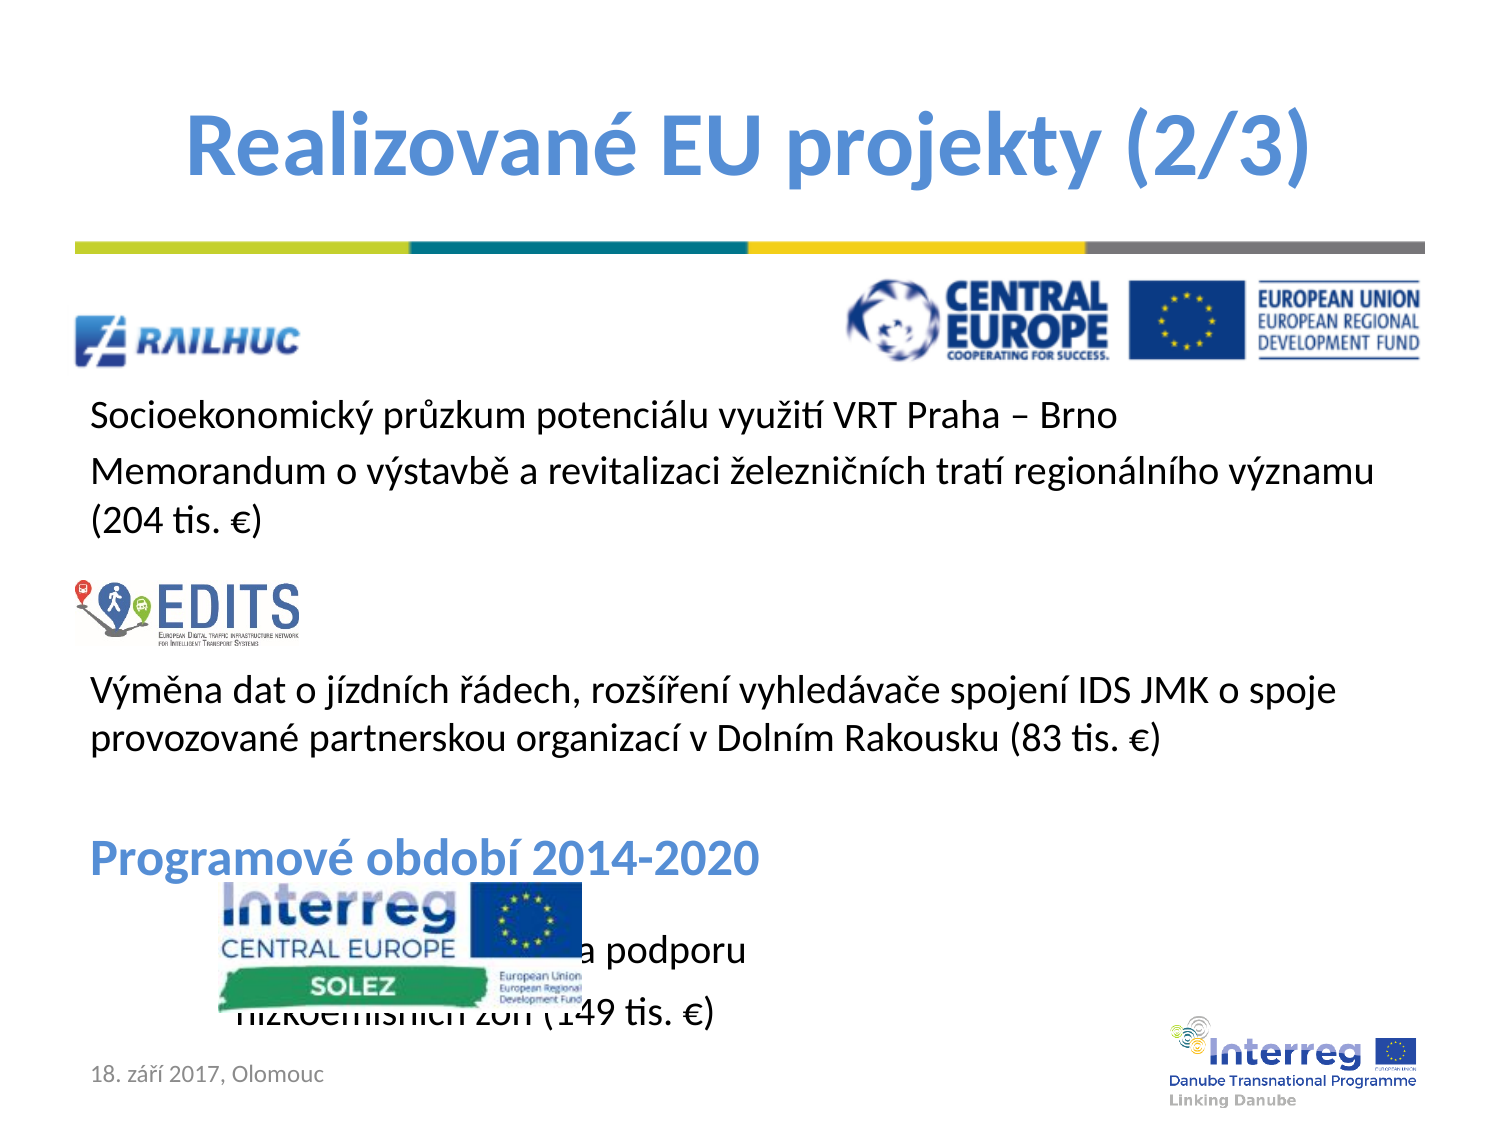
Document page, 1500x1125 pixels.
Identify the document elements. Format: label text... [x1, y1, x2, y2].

picture [844, 262, 1113, 379]
title Realizované EU projekty (2/3) [75, 45, 1425, 233]
list Socioekonomický průzkum potenciálu využití VRT Praha – Brno Memorandum o výstavbě a revitalizaci železničních tratí regionálního významu (204 tis. €) Výměna dat o jízdních řádech, rozšíření vyhledávače spojení IDS JMK o spoje provozované partnerskou organizací v Dolním Rakousku (83 tis. €) Programové období 2014-2020 „Chytré“ parkování na podporu nízkoemisních zón (149 tis. €) [75, 262, 1425, 1043]
picture [66, 305, 308, 376]
footer 18. září 2017, Olomouc [75, 1042, 988, 1103]
picture [74, 579, 299, 646]
picture [1159, 1043, 1425, 1110]
picture [75, 241, 1425, 254]
picture [1123, 262, 1426, 369]
picture [218, 882, 582, 1013]
